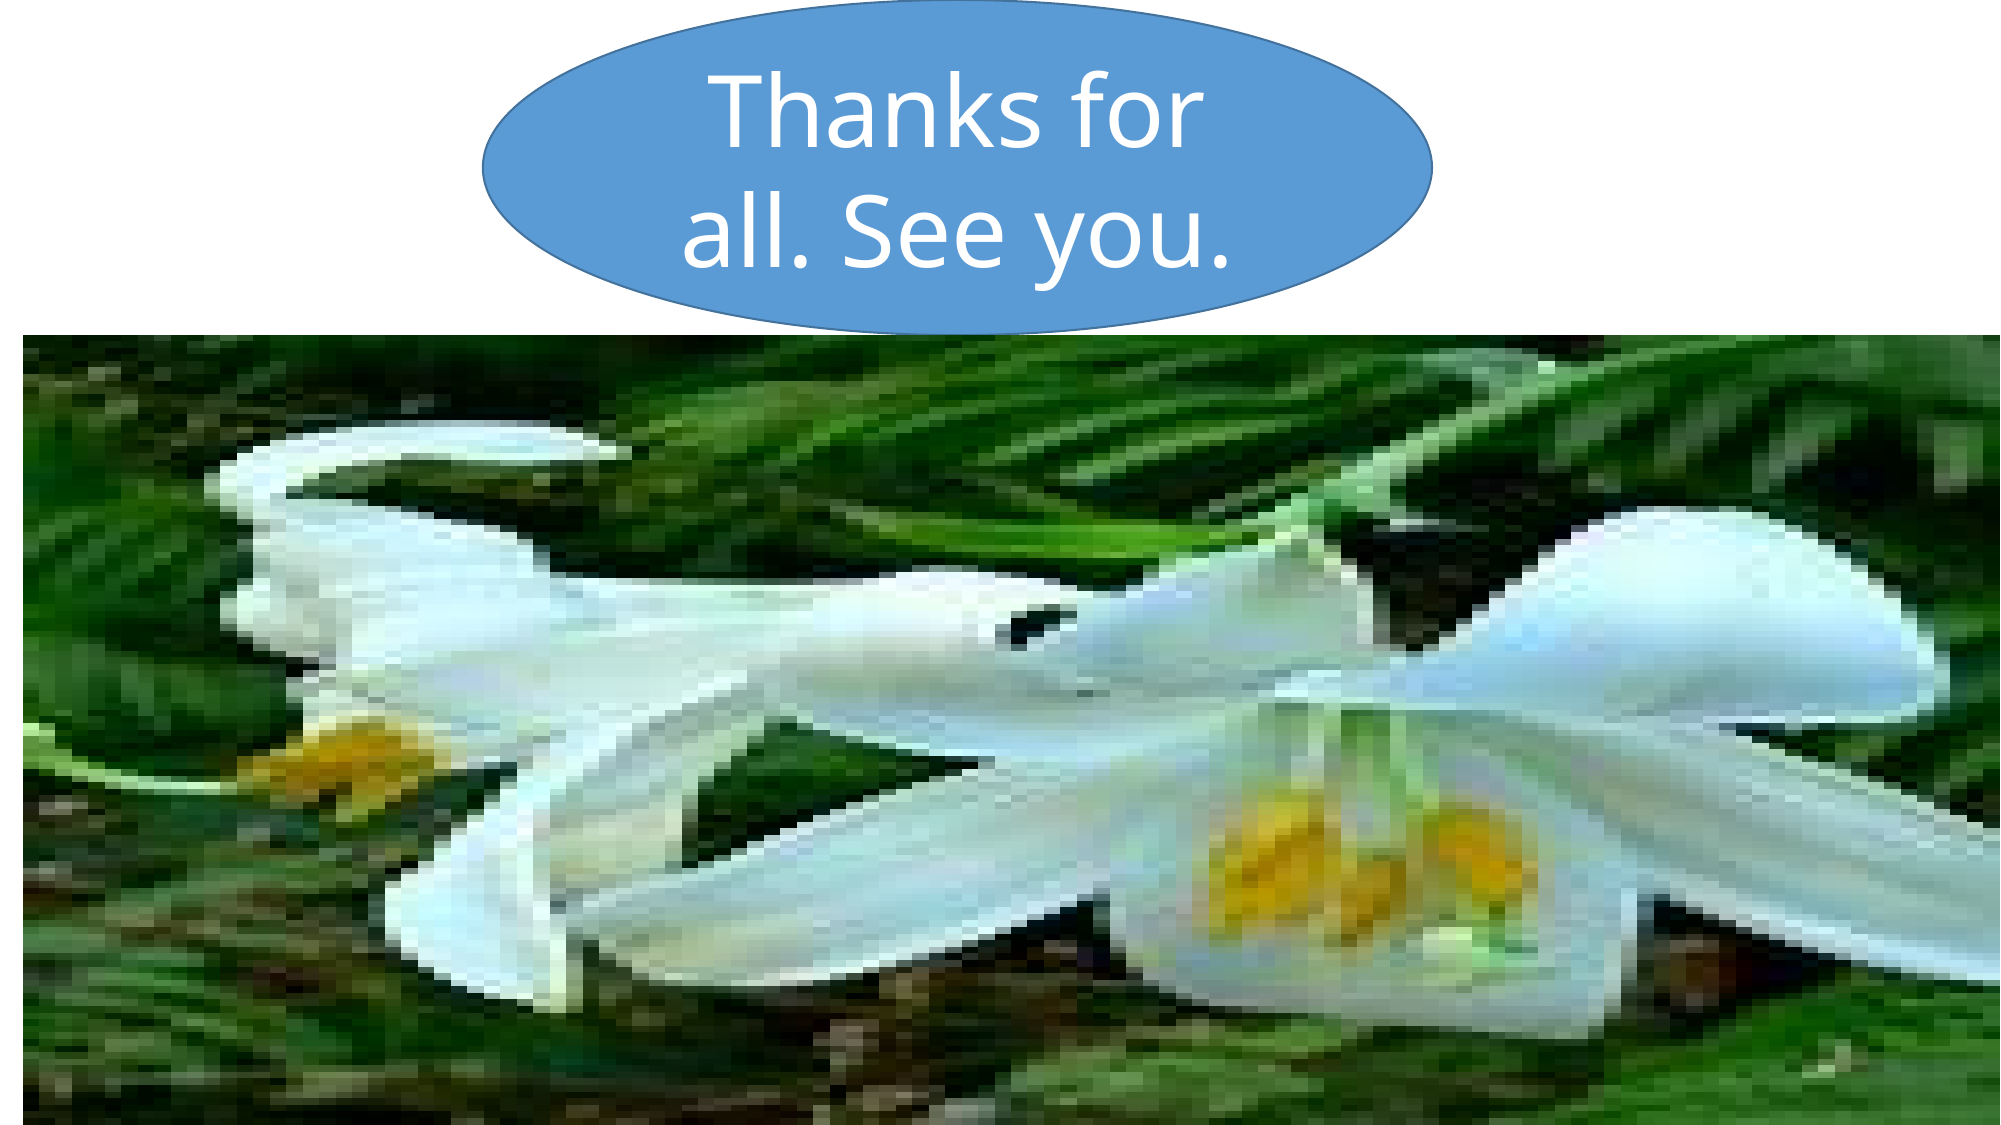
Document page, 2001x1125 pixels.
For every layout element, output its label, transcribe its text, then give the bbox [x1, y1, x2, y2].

text_box Thanks for all. See you. [481, 0, 1434, 335]
picture [23, 335, 2000, 1125]
